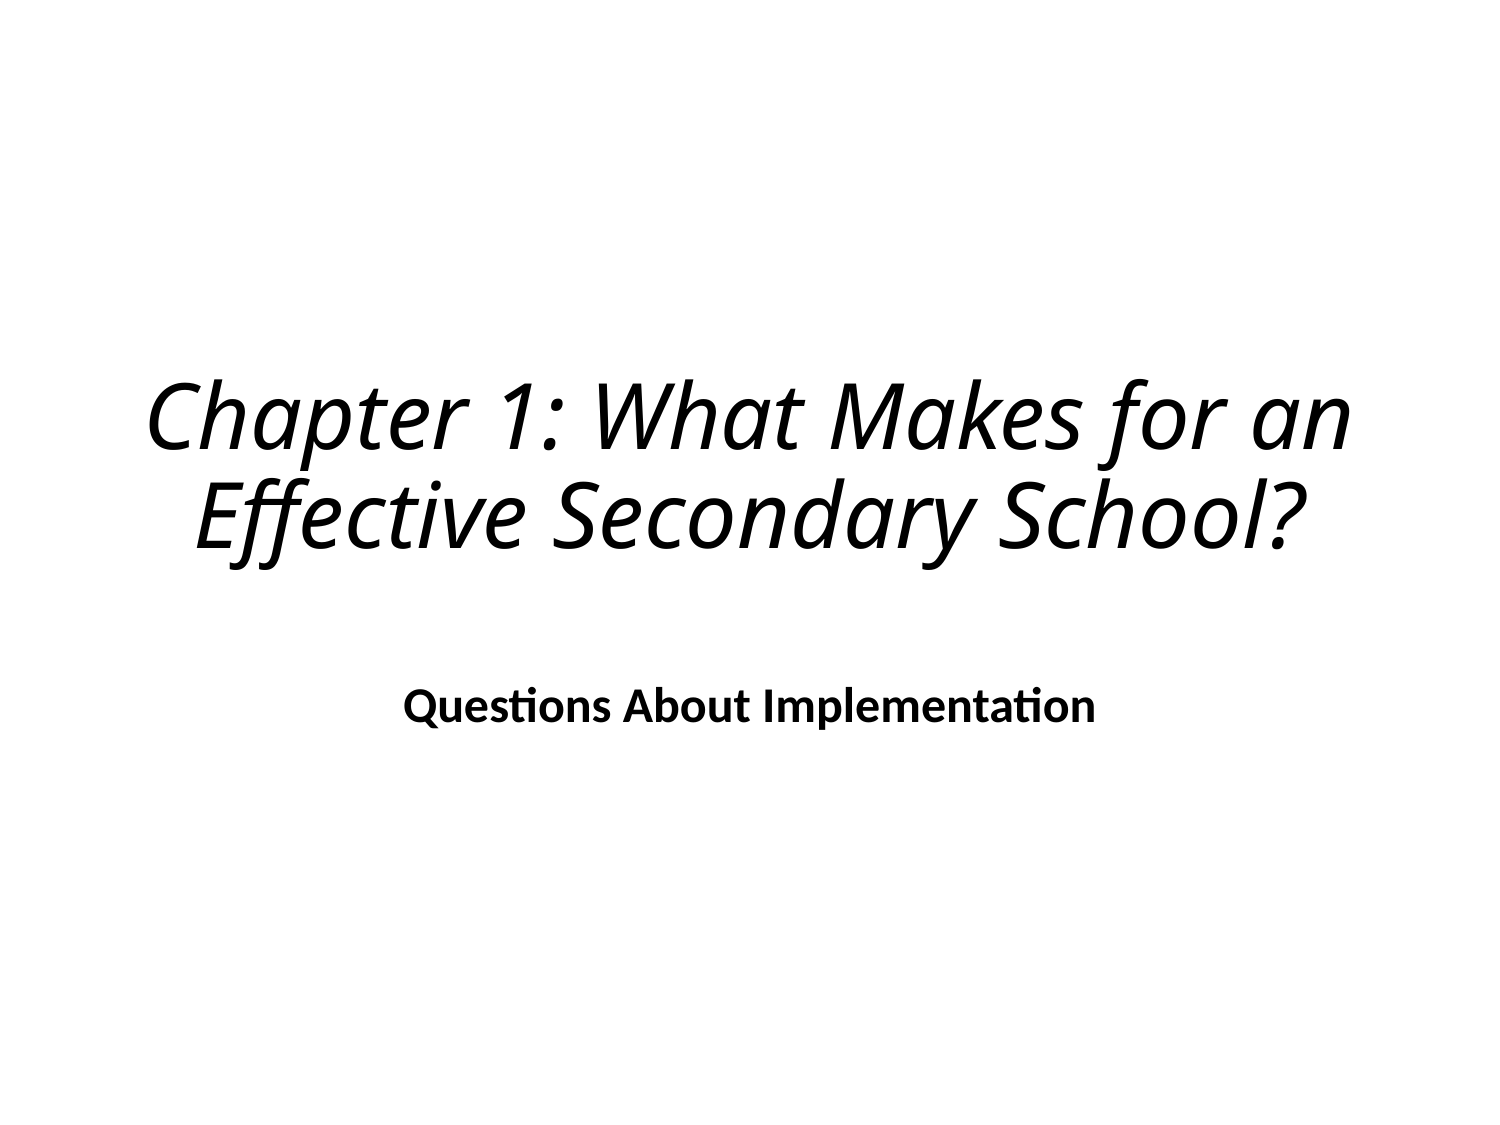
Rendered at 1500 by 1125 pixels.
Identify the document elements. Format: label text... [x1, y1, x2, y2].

subtitle Questions About Implementation [187, 590, 1313, 863]
title Chapter 1: What Makes for an Effective Secondary School? [112, 184, 1388, 576]
